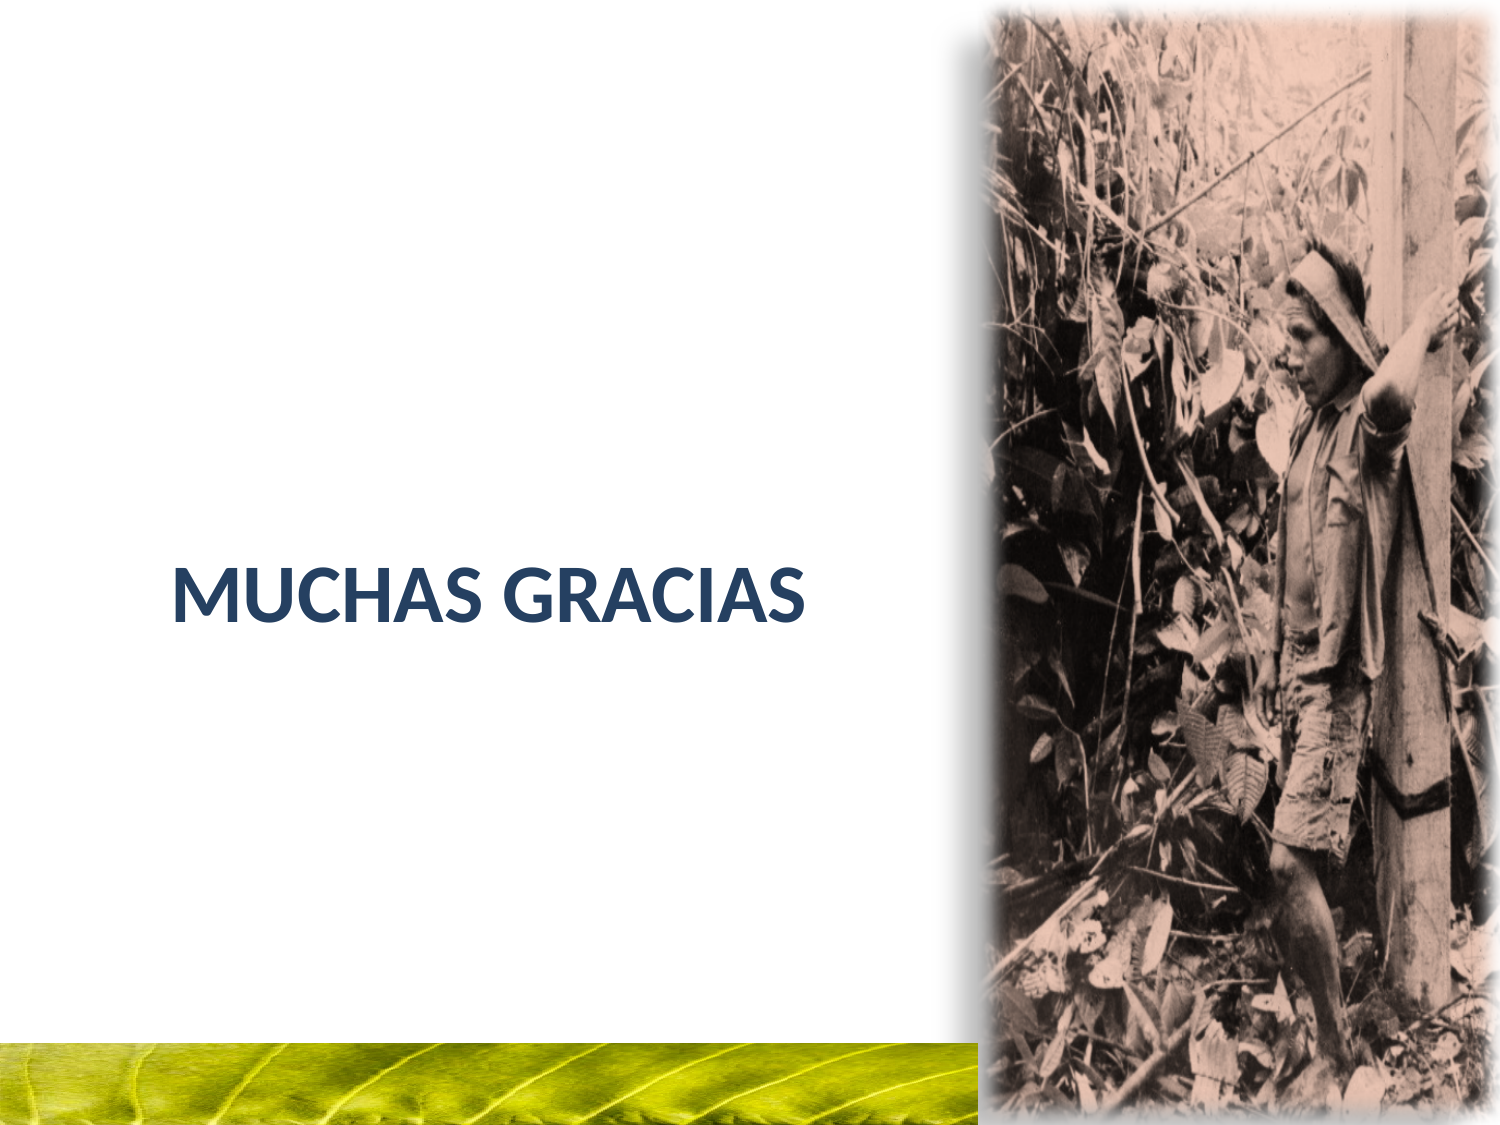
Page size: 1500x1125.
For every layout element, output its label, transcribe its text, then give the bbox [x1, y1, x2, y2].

picture [0, 0, 1500, 1125]
text_box MUCHAS GRACIAS [0, 131, 944, 994]
